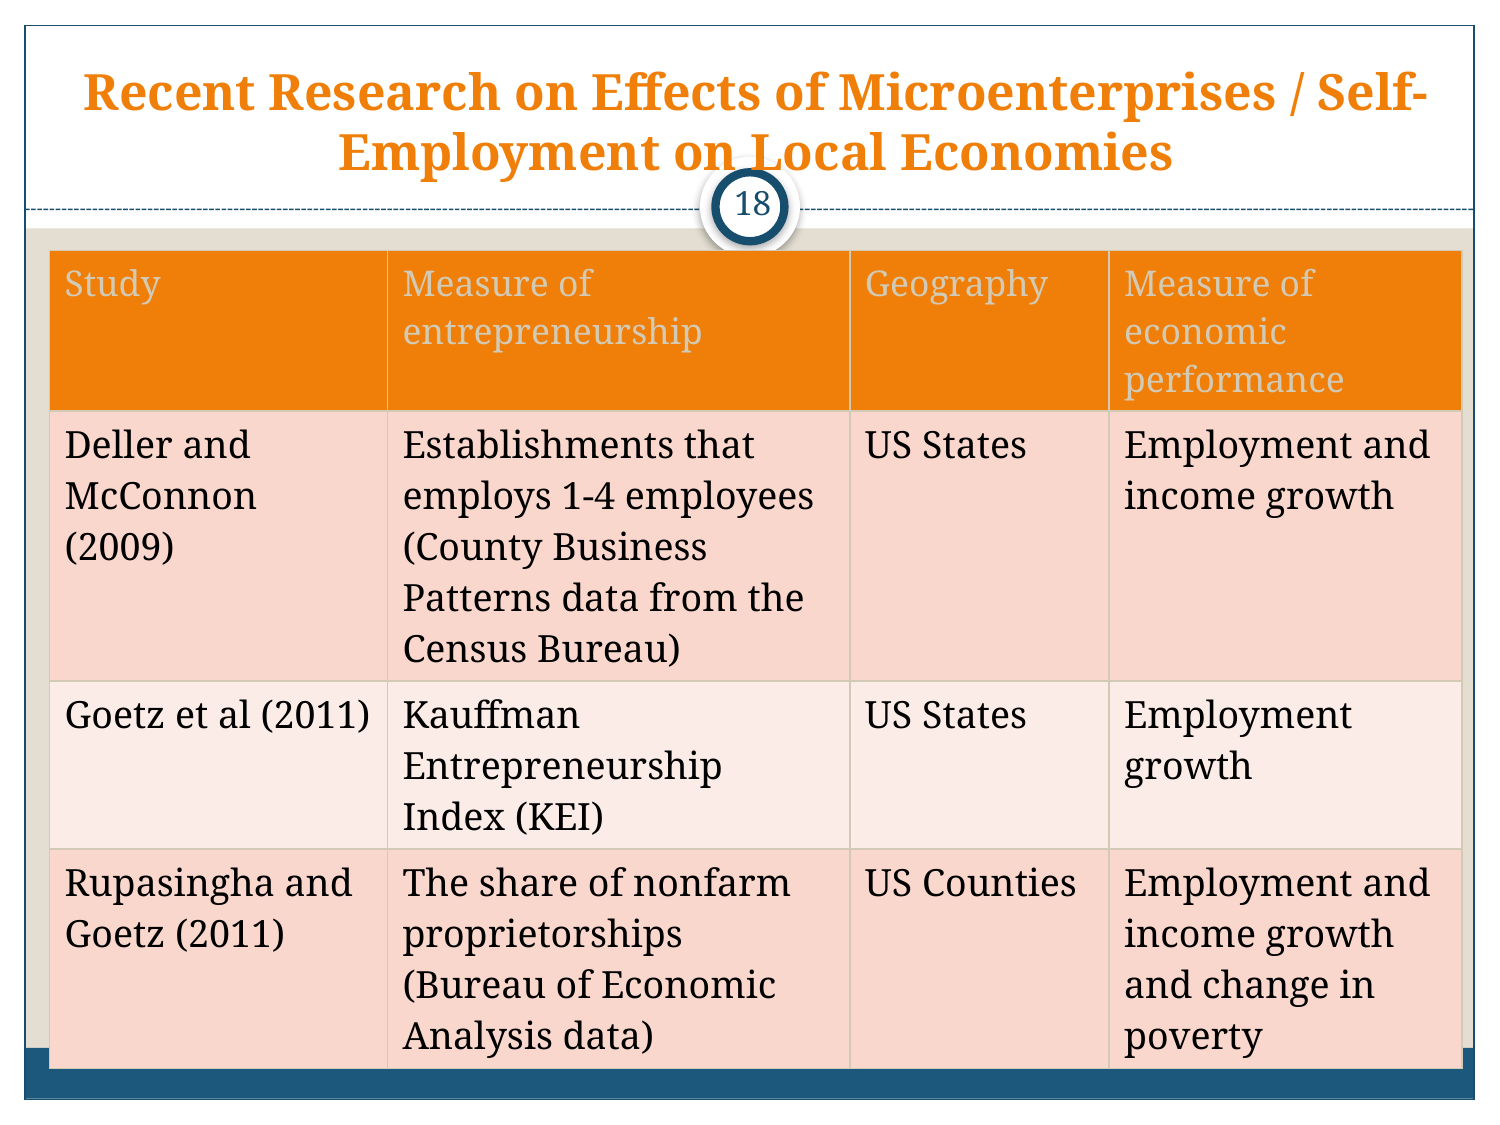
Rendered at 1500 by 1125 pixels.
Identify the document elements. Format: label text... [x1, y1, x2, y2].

table_cell Employment and income growth [1110, 412, 1461, 680]
table_header Measure of economic performance [1110, 251, 1461, 410]
table_header Measure of entrepreneurship [388, 251, 849, 410]
table_cell US States [851, 682, 1108, 848]
title Recent Research on Effects of Microenterprises / Self-Employment on Local Economies [37, 24, 1475, 188]
table_cell Establishments that employs 1-4 employees (County Business Patterns data from the Census Bureau) [388, 412, 849, 680]
table_cell Goetz et al (2011) [50, 682, 387, 848]
table_cell Deller and McConnon (2009) [50, 412, 387, 680]
table_header Study [50, 251, 387, 410]
table_cell US Counties [851, 850, 1108, 1068]
table_cell The share of nonfarm proprietorships (Bureau of Economic Analysis data) [388, 850, 849, 1068]
table_cell Rupasingha and Goetz (2011) [50, 850, 387, 1068]
slide_number 18 [715, 168, 791, 241]
table_header Geography [851, 251, 1108, 410]
table_cell Kauffman Entrepreneurship Index (KEI) [388, 682, 849, 848]
table_cell Employment and income growth and change in poverty [1110, 850, 1461, 1068]
table_cell Employment growth [1110, 682, 1461, 848]
table_cell US States [851, 412, 1108, 680]
